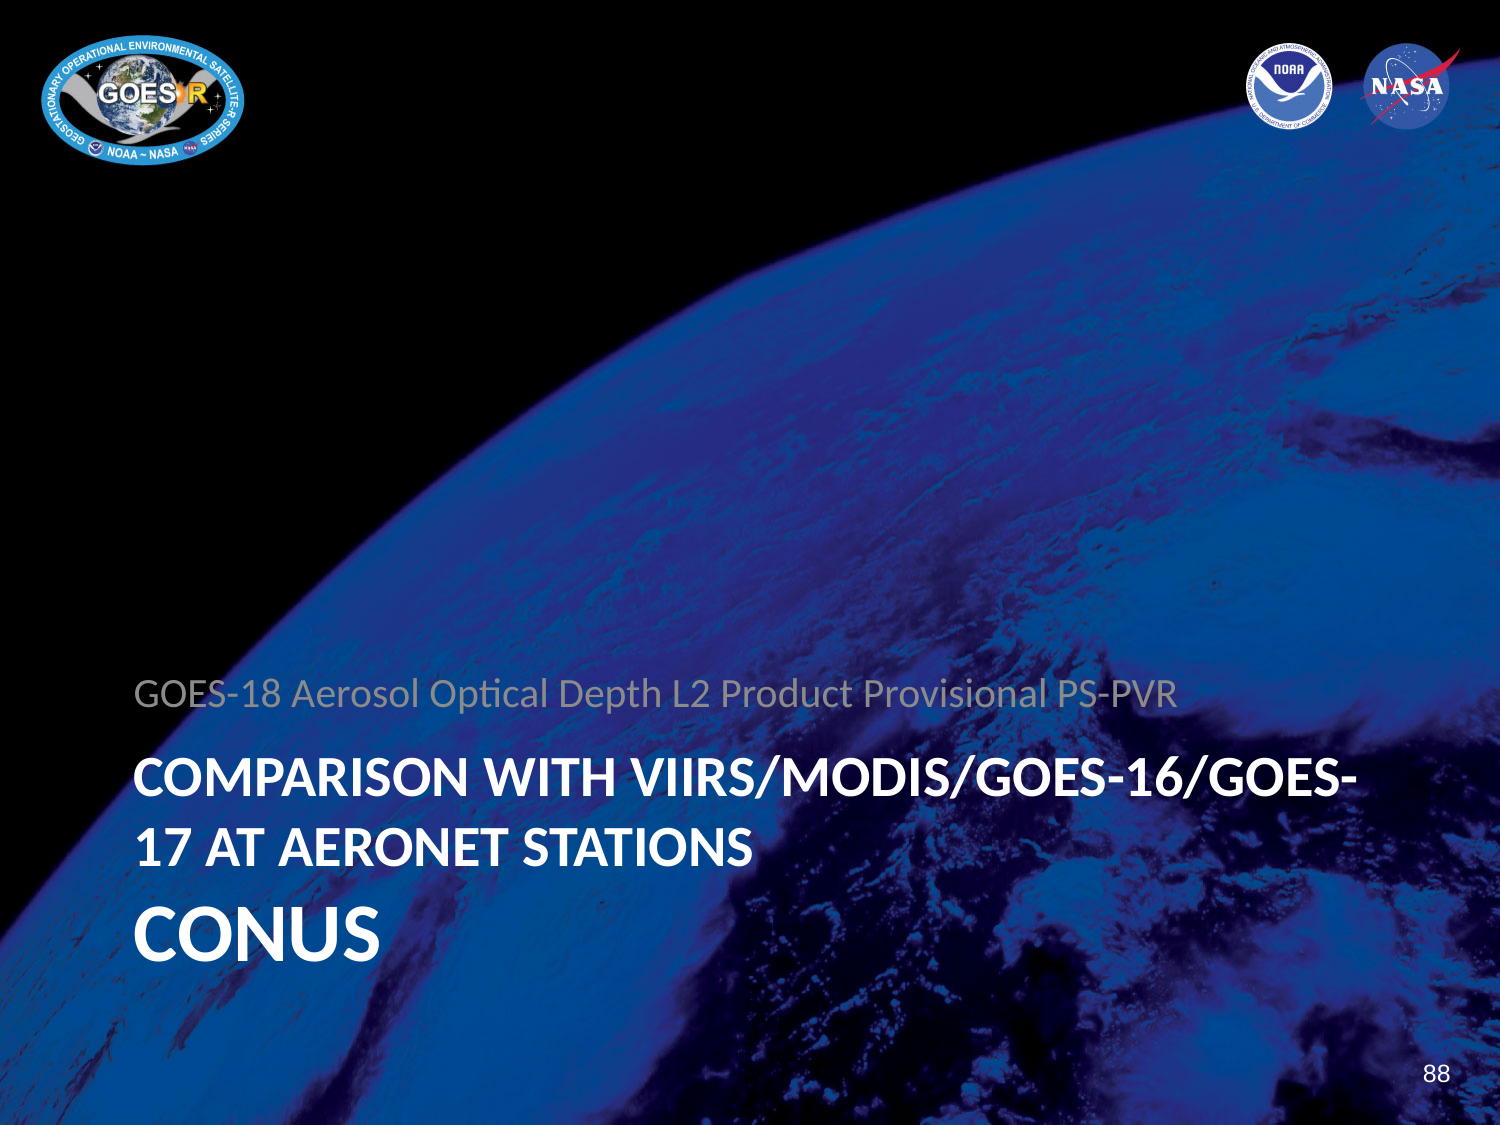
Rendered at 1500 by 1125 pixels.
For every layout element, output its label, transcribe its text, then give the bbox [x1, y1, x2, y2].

picture [0, 0, 1500, 1125]
title Comparison with VIIRS/MODIS/GOES-16/GOES-17 at AERONET Stations CONUS [118, 723, 1394, 947]
list GOES-18 Aerosol Optical Depth L2 Product Provisional PS-PVR [118, 476, 1394, 723]
slide_number 88 [1353, 1042, 1466, 1103]
